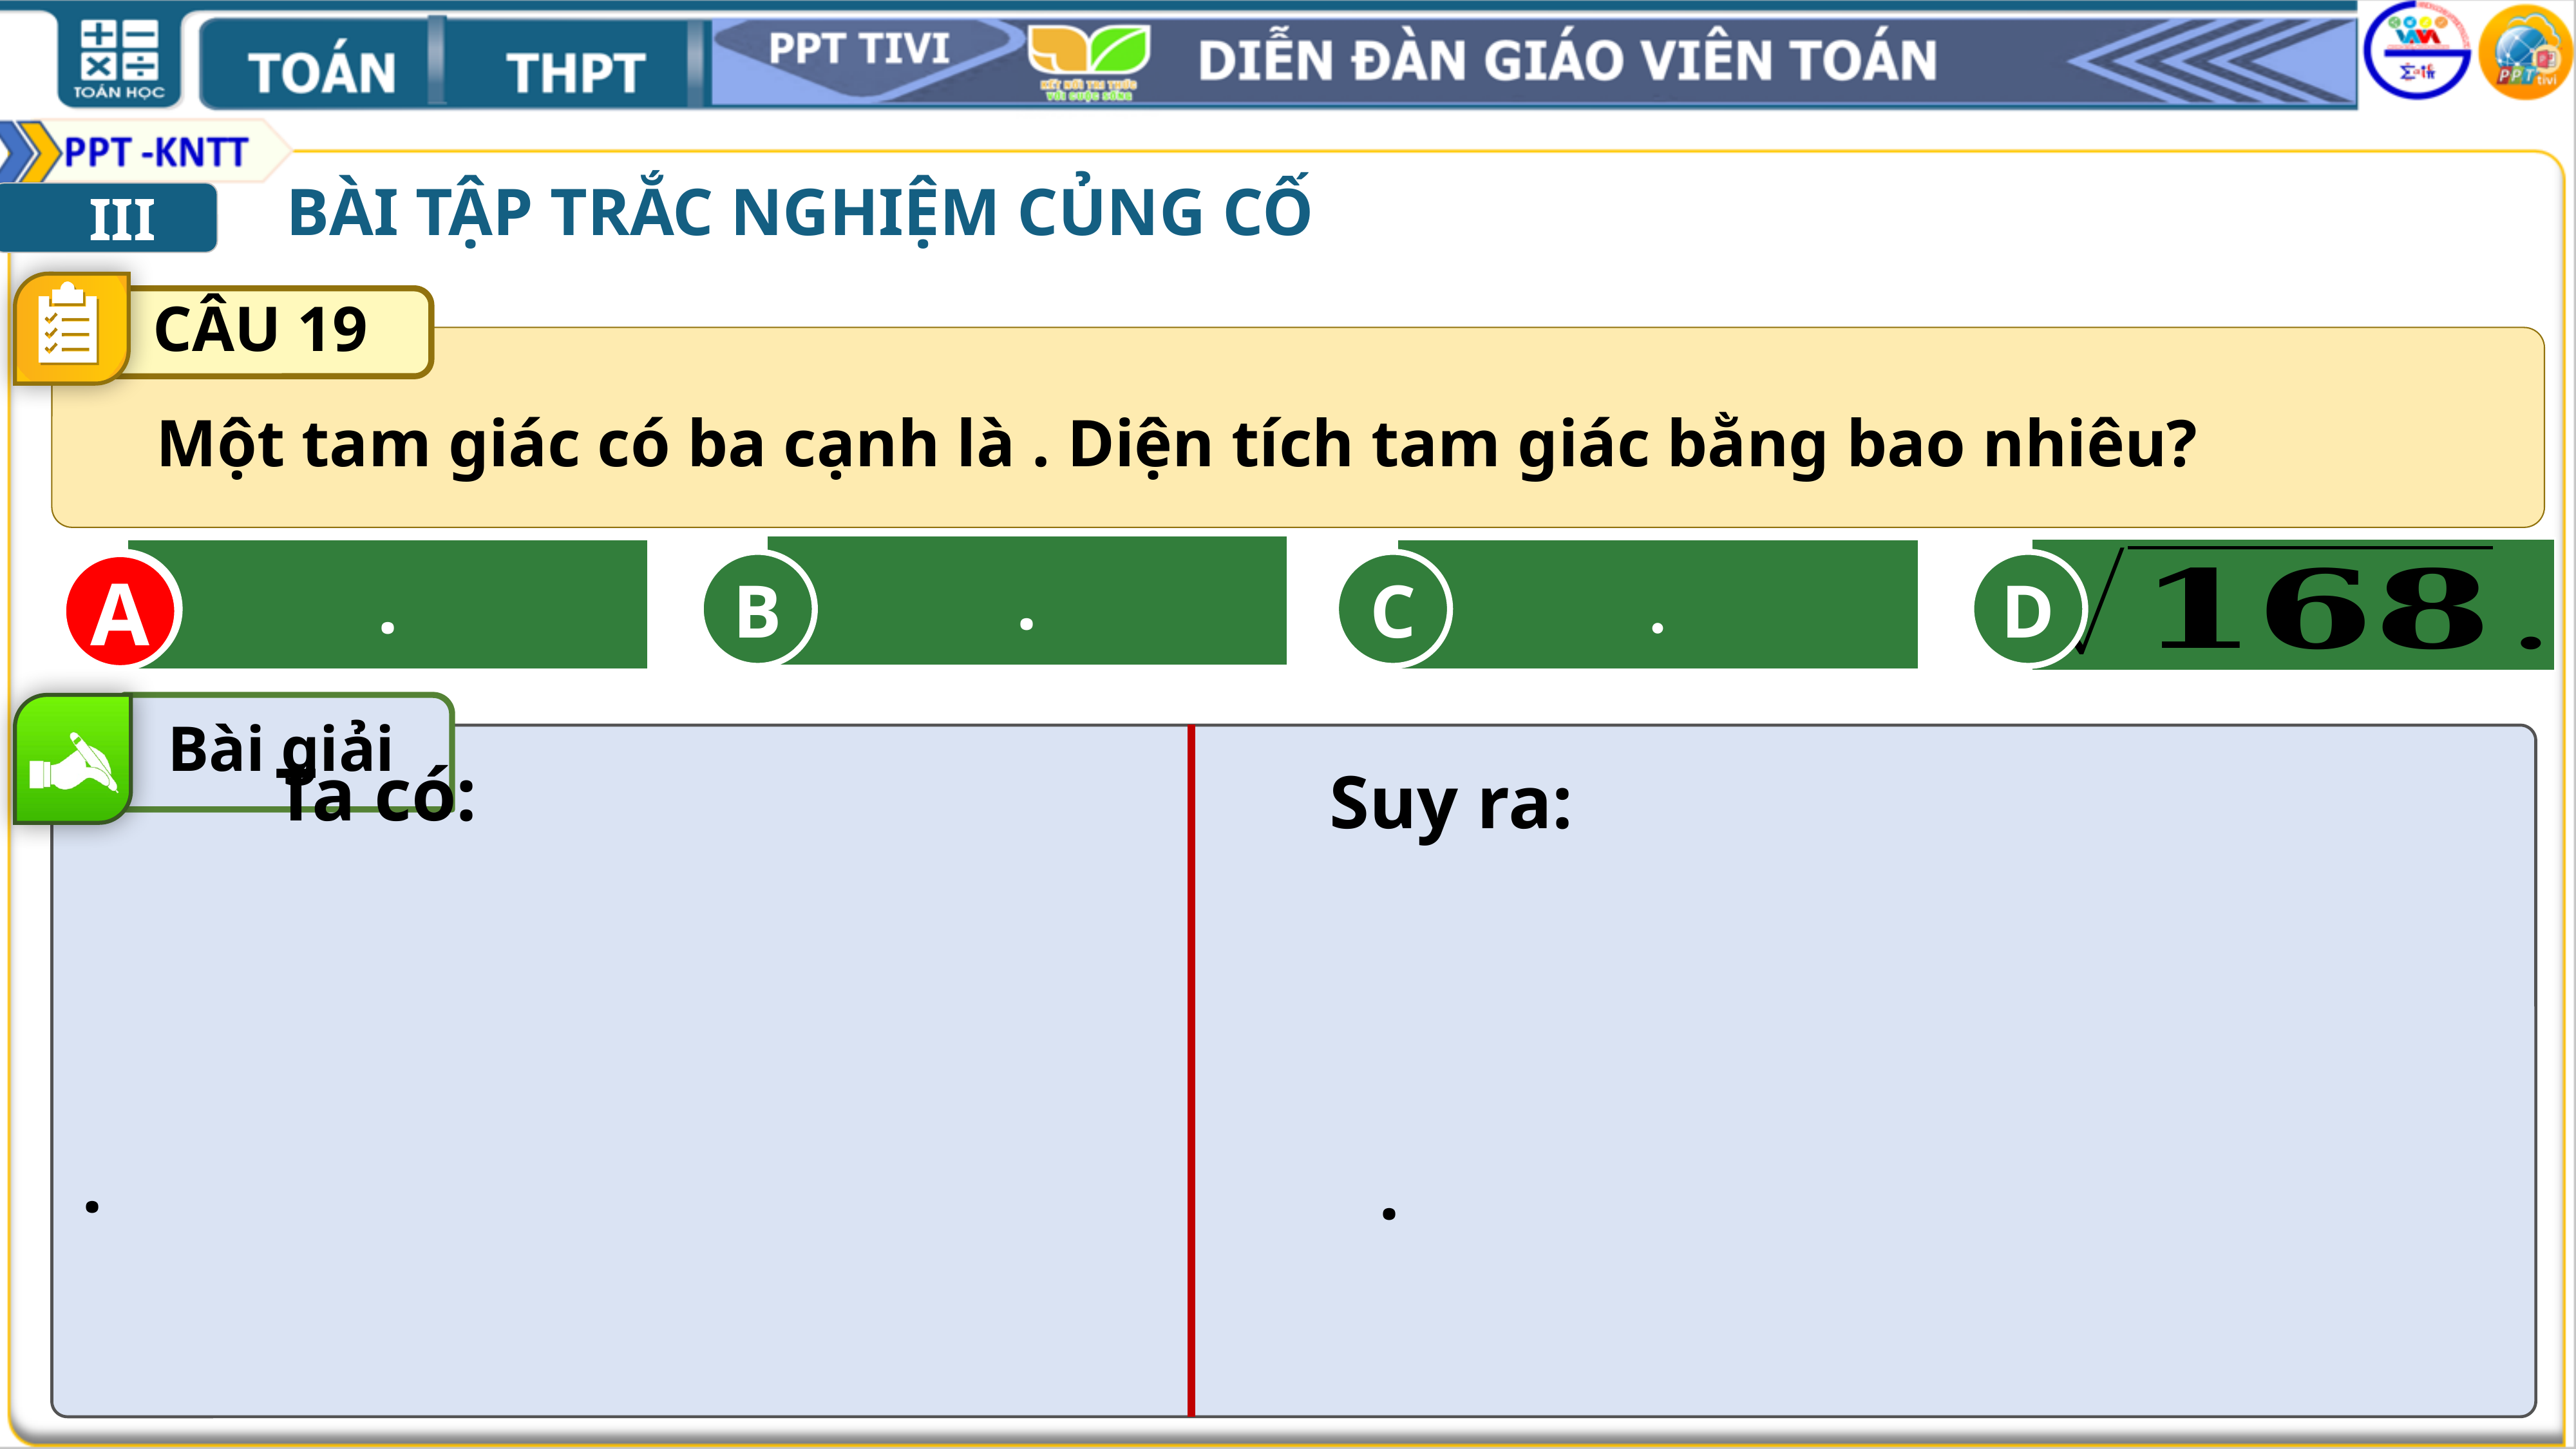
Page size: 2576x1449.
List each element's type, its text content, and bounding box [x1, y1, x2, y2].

text_box III [79, 254, 166, 257]
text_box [15, 273, 2544, 527]
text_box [0, 166, 2069, 254]
picture [0, 0, 2576, 1449]
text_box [15, 695, 2536, 1417]
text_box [65, 535, 2554, 670]
text_box A [62, 594, 65, 629]
